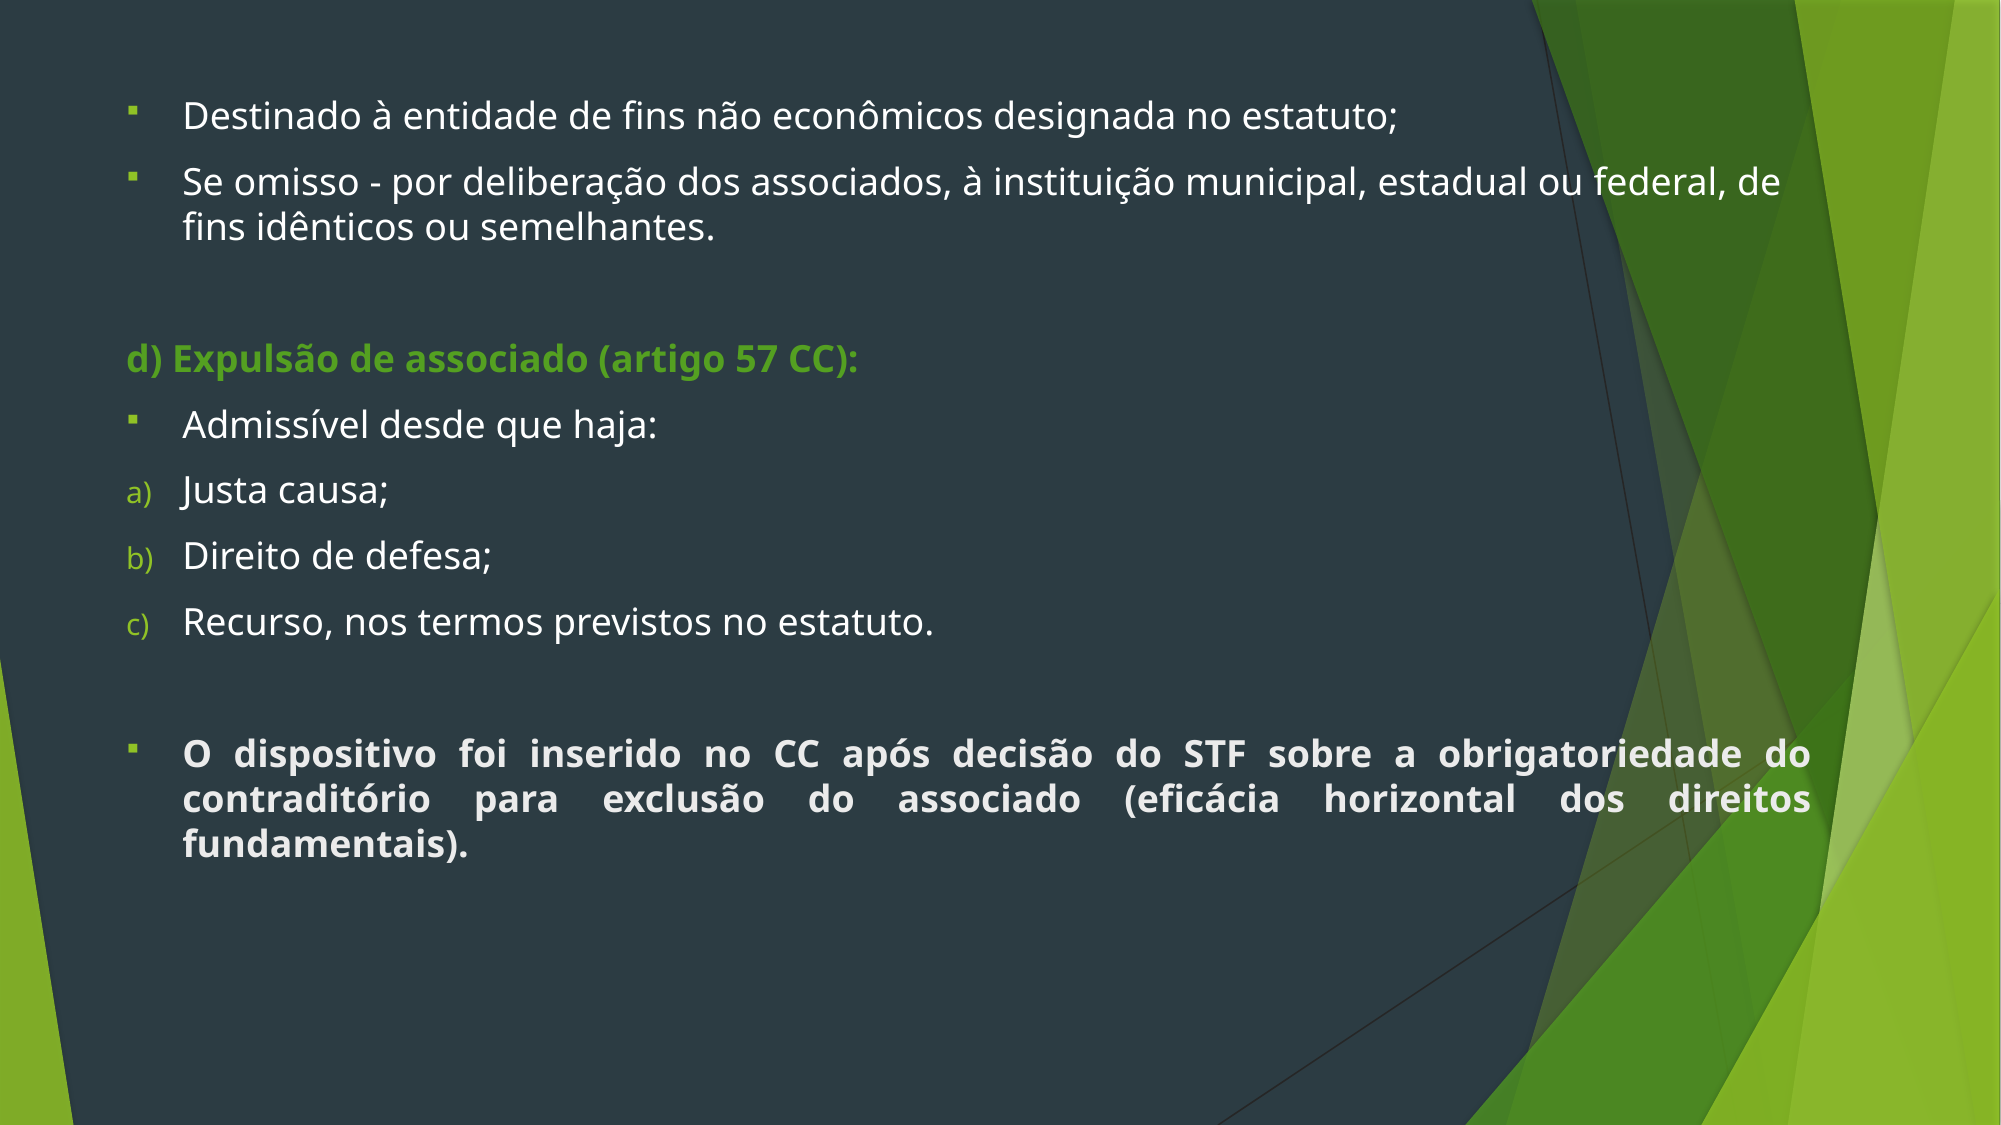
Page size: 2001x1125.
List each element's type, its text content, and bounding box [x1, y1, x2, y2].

list Destinado à entidade de fins não econômicos designada no estatuto; Se omisso - por deliberação dos associados, à instituição municipal, estadual ou federal, de fins idênticos ou semelhantes. d) Expulsão de associado (artigo 57 CC): Admissível desde que haja: Justa causa; Direito de defesa; Recurso, nos termos previstos no estatuto. O dispositivo foi inserido no CC após decisão do STF sobre a obrigatoriedade do contraditório para exclusão do associado (eficácia horizontal dos direitos fundamentais). [111, 84, 1829, 992]
